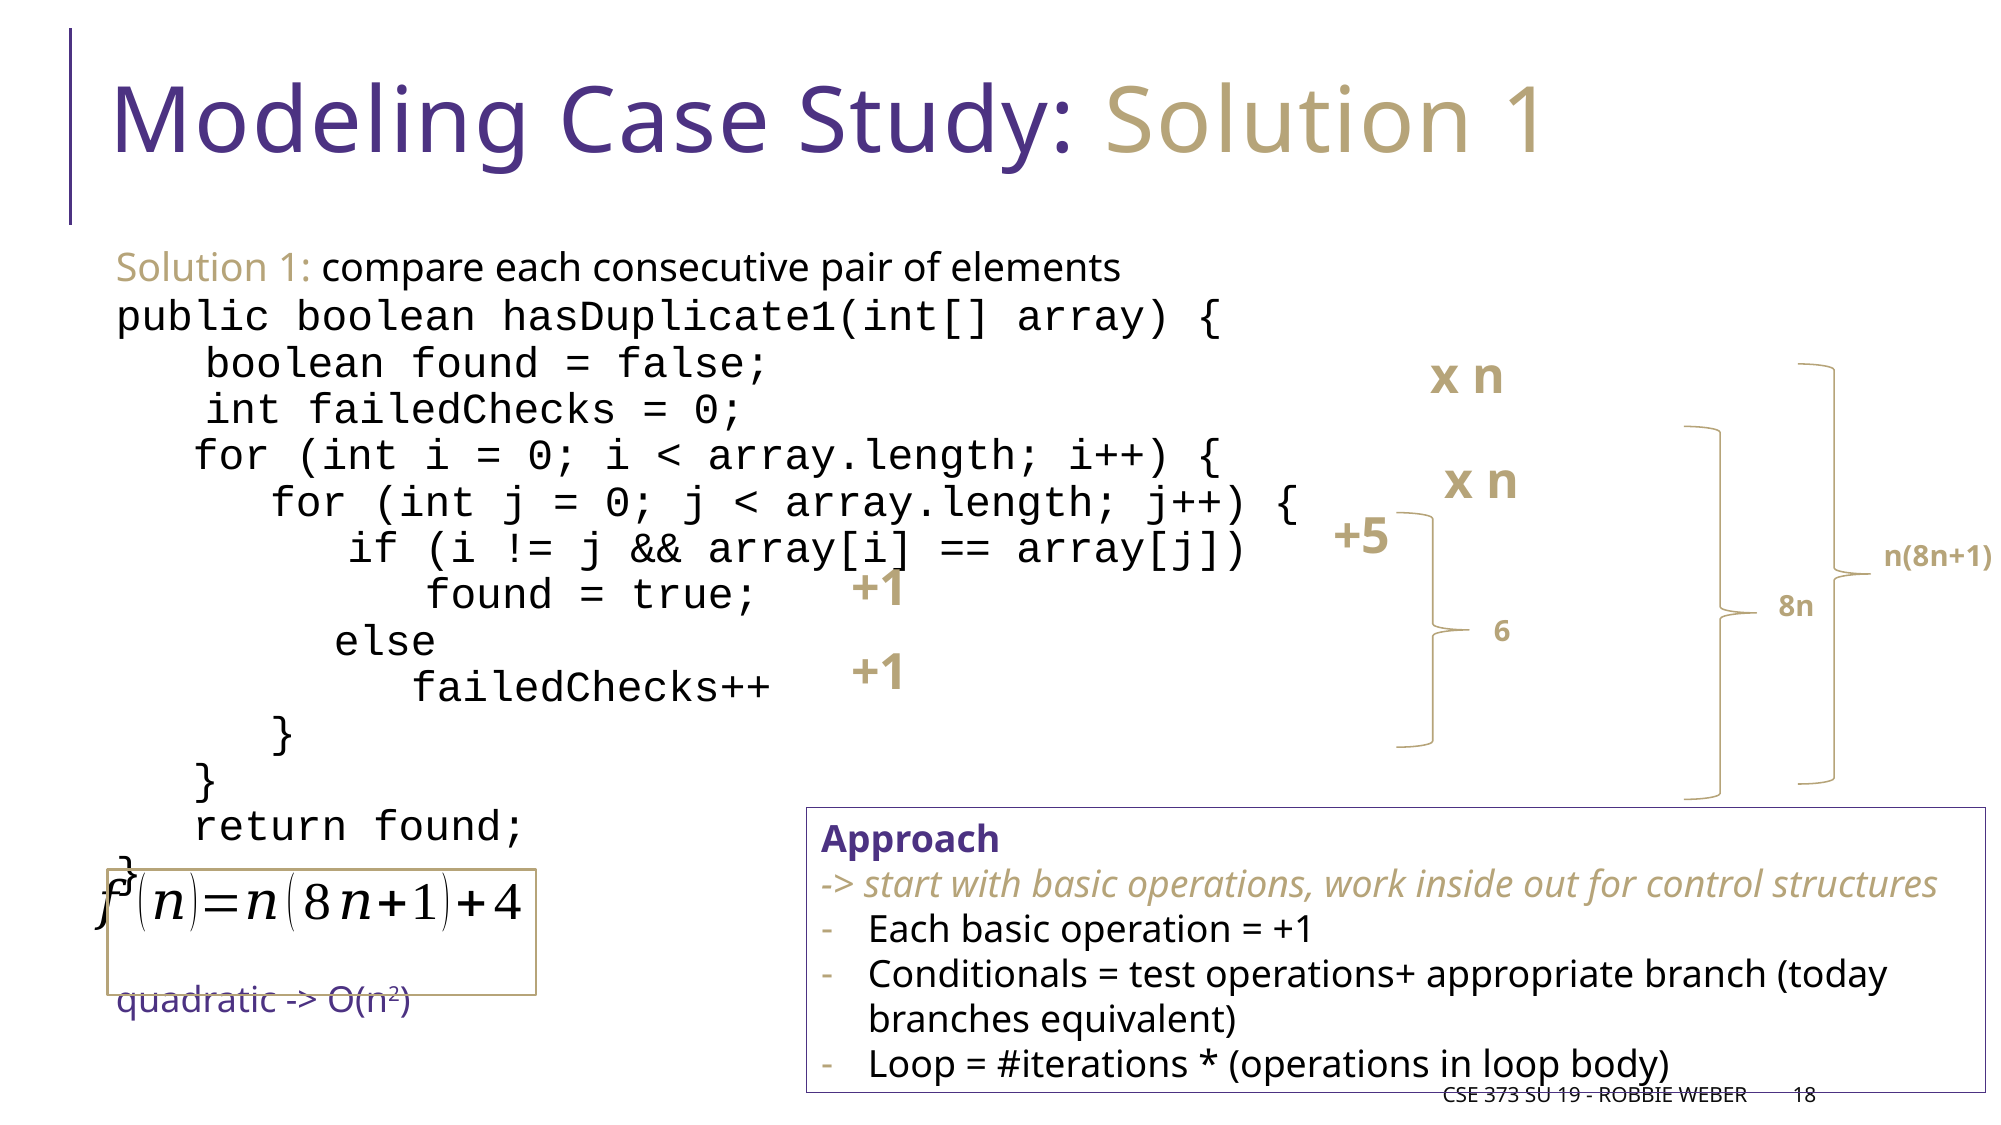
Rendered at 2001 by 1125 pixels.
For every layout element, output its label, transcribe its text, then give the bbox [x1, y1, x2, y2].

text_box 6 [1479, 604, 1526, 655]
text_box x n [1429, 440, 1534, 516]
text_box [1683, 425, 1758, 801]
list Solution 1: compare each consecutive pair of elements public boolean hasDuplicate1(int[] array) { boolean found = false; int failedChecks = 0; for (int i = 0; i < array.length; i++) { for (int j = 0; j < array.length; j++) { if (i != j && array[i] == array[j]) found = true; else failedChecks++ } } return found; } quadratic -> O(n2) [94, 240, 1930, 1035]
text_box [106, 868, 537, 996]
text_box [1396, 511, 1470, 748]
title Modeling Case Study: Solution 1 [94, 43, 1930, 210]
text_box Approach -> start with basic operations, work inside out for control structures Each basic operation = +1 Conditionals = test operations+ appropriate branch (today branches equivalent) Loop = #iterations * (operations in loop body) [806, 807, 1986, 1093]
slide_number 18 [1777, 1093, 1938, 1119]
text_box +5 [1318, 496, 1406, 571]
footer CSE 373 Su 19 - Robbie Weber [794, 1073, 1763, 1119]
text_box n(8n+1) [1868, 529, 2000, 580]
text_box 8n [1763, 579, 1797, 630]
text_box +1 [836, 548, 923, 624]
text_box +1 [836, 632, 923, 707]
text_box [1797, 363, 1868, 785]
text_box x n [1416, 336, 1521, 412]
